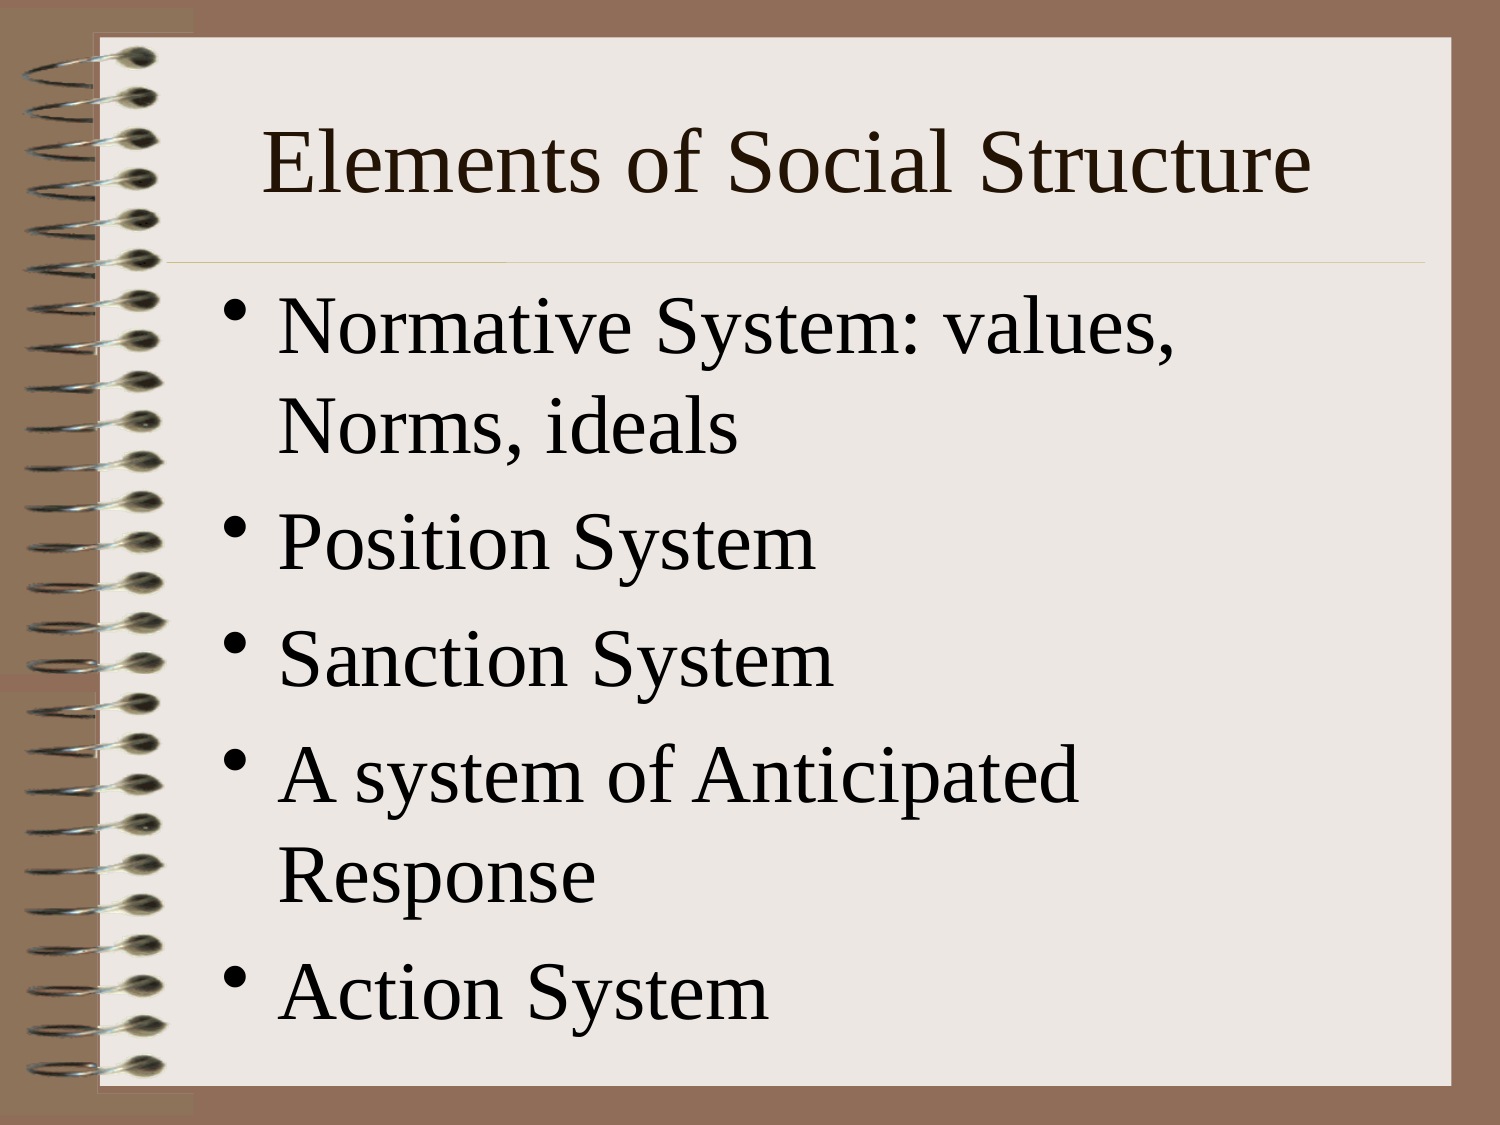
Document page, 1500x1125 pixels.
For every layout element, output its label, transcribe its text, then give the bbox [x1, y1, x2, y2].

list Normative System: values, Norms, ideals Position System Sanction System A system of Anticipated Response Action System [206, 262, 1426, 1071]
picture [0, 8, 194, 674]
title Elements of Social Structure [174, 62, 1426, 251]
picture [0, 692, 194, 1115]
